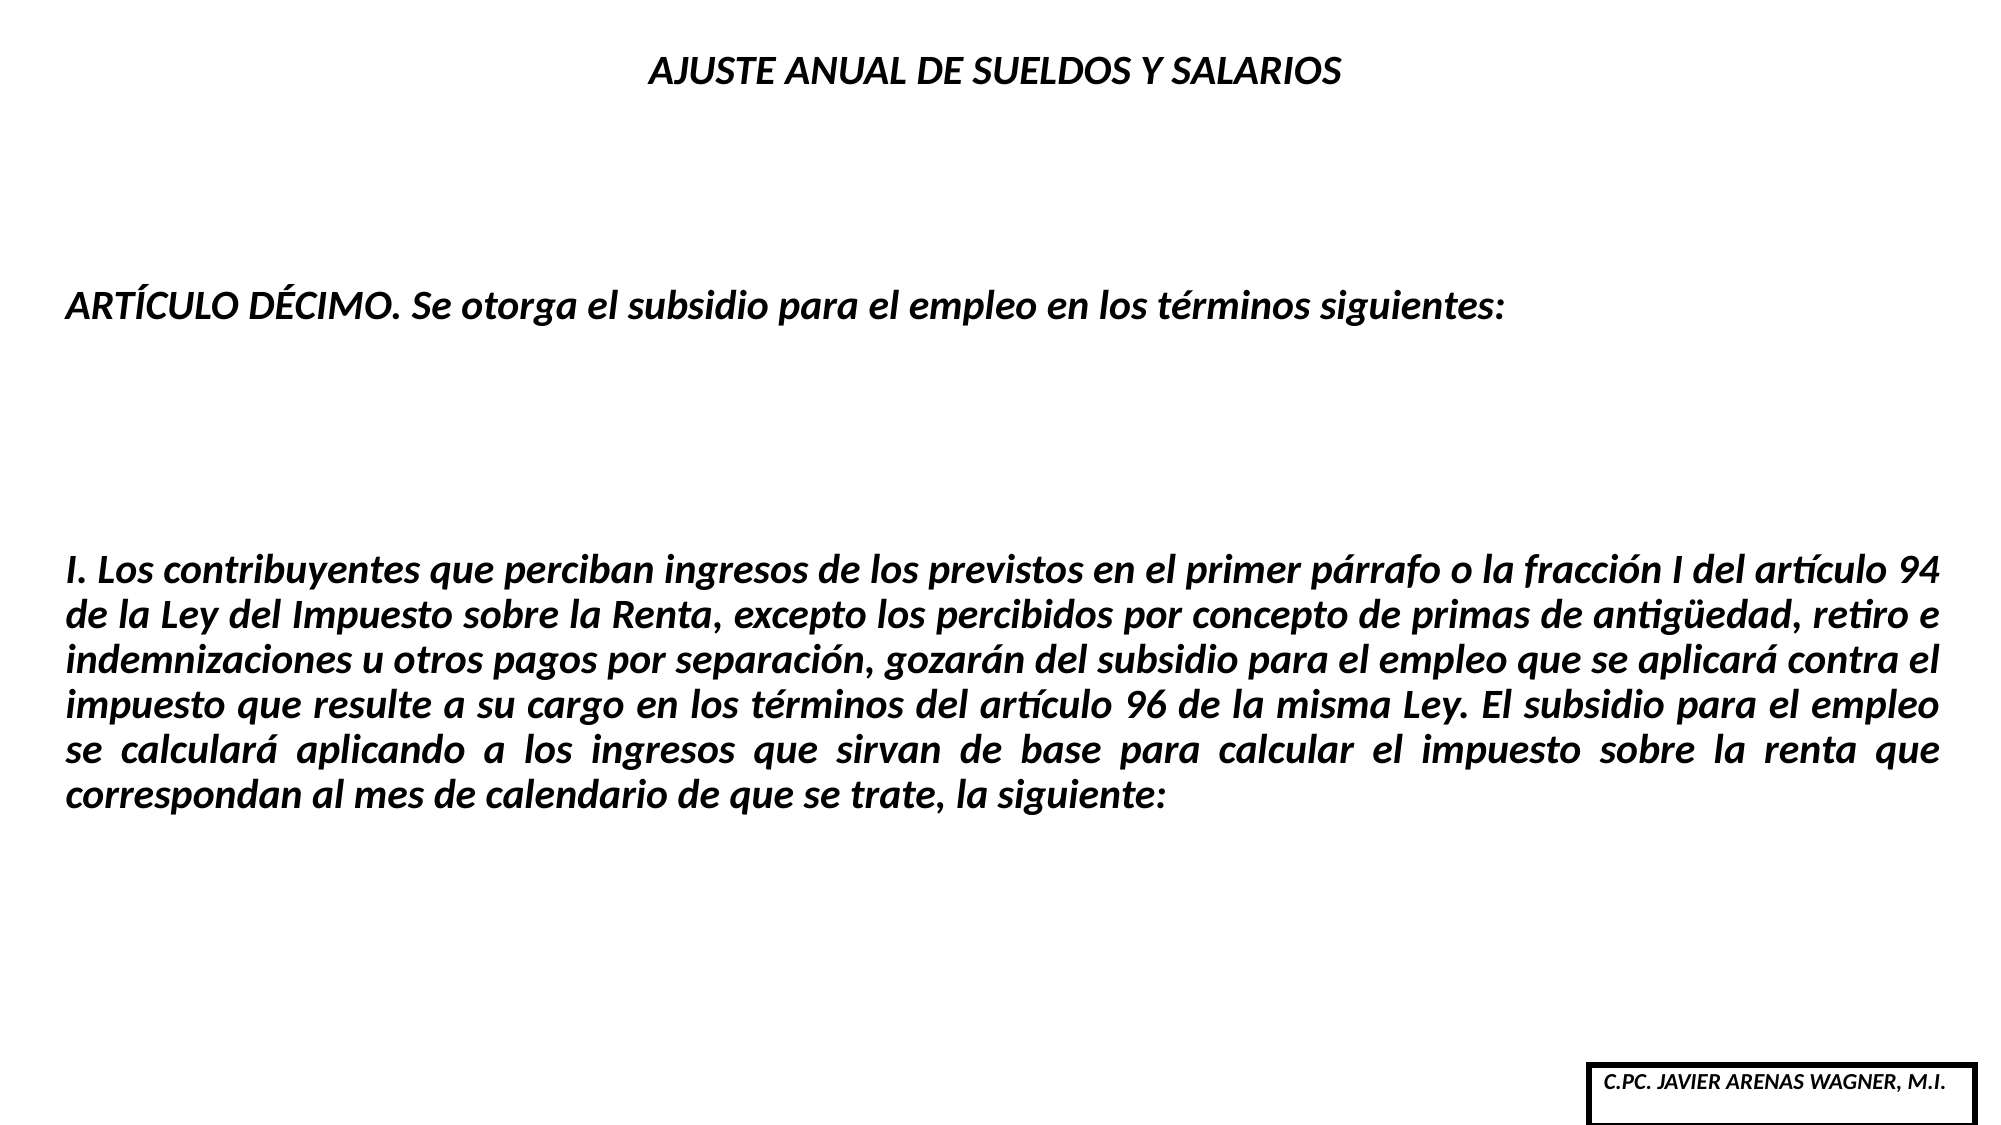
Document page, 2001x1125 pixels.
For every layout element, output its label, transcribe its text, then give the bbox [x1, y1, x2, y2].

subtitle ARTÍCULO DÉCIMO. Se otorga el subsidio para el empleo en los términos siguientes: I. Los contribuyentes que perciban ingresos de los previstos en el primer párrafo o la fracción I del artículo 94 de la Ley del Impuesto sobre la Renta, excepto los percibidos por concepto de primas de antigüedad, retiro e indemnizaciones u otros pagos por separación, gozarán del subsidio para el empleo que se aplicará contra el impuesto que resulte a su cargo en los términos del artículo 96 de la misma Ley. El subsidio para el empleo se calculará aplicando a los ingresos que sirvan de base para calcular el impuesto sobre la renta que correspondan al mes de calendario de que se trate, la siguiente: [50, 139, 1957, 1031]
table_header C.PC. JAVIER ARENAS WAGNER, M.I. [1592, 1068, 1972, 1123]
title AJUSTE ANUAL DE SUELDOS Y SALARIOS [287, 33, 1713, 102]
